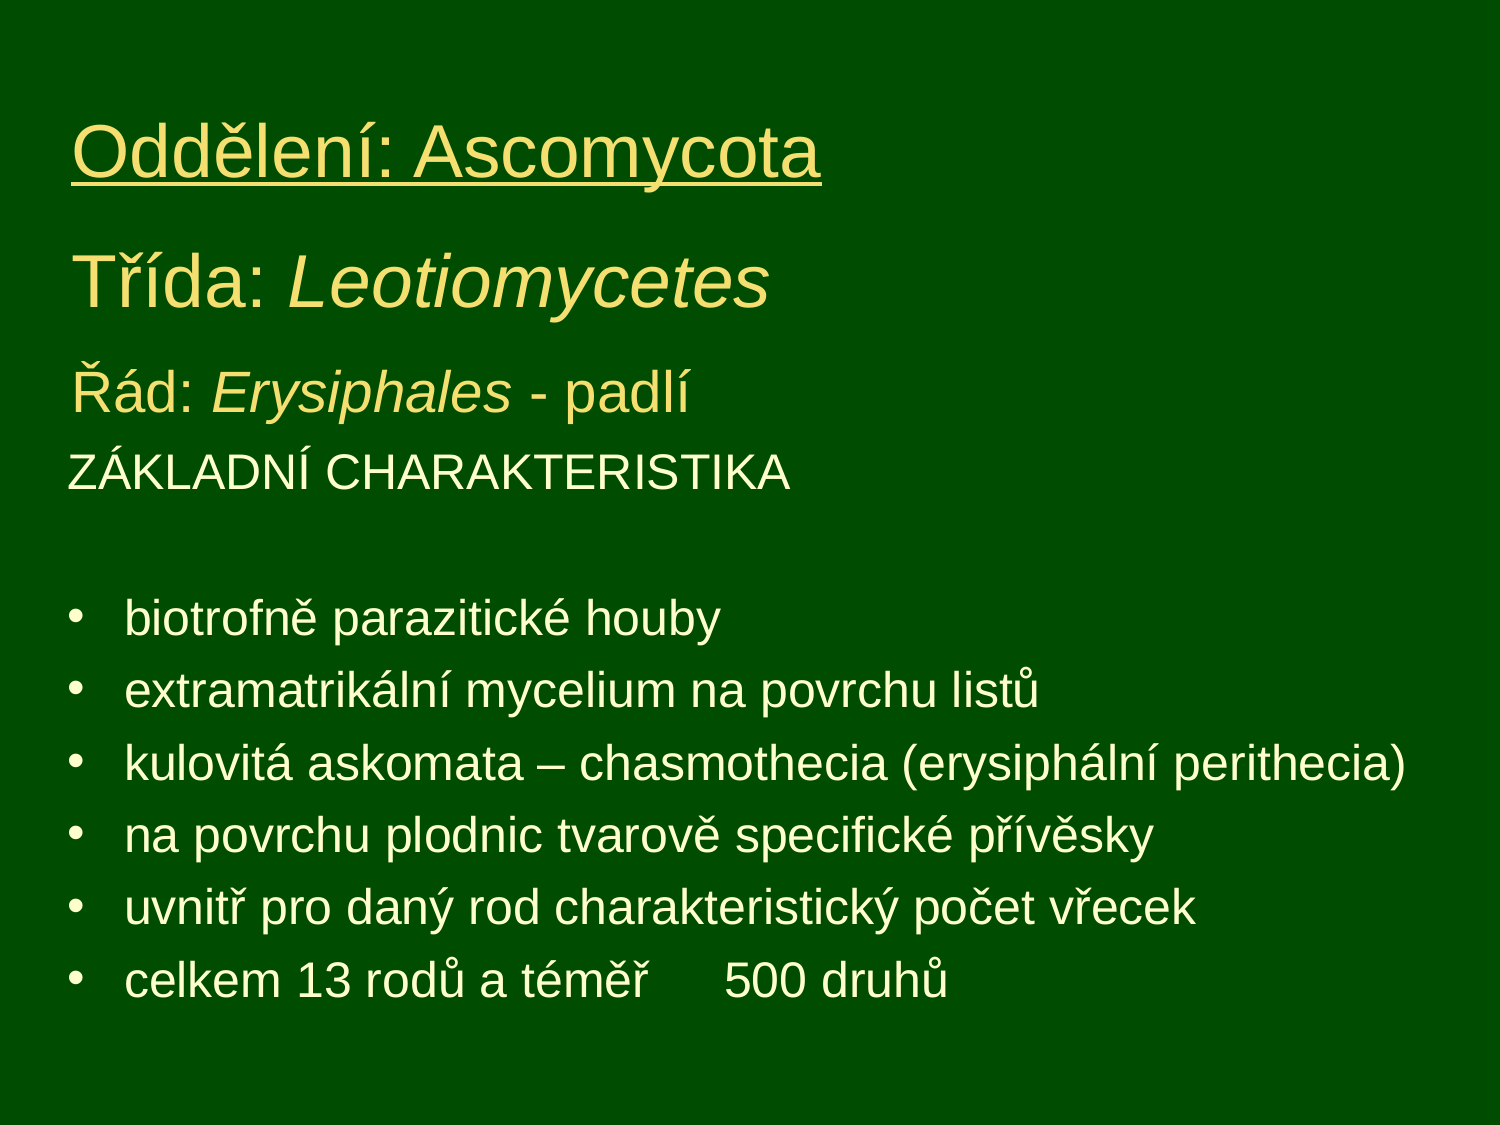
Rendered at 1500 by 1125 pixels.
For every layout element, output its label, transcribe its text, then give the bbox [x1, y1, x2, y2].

text_box ZÁKLADNÍ CHARAKTERISTIKA biotrofně parazitické houby extramatrikální mycelium na povrchu listů kulovitá askomata – chasmothecia (erysiphální perithecia) na povrchu plodnic tvarově specifické přívěsky uvnitř pro daný rod charakteristický počet vřecek celkem 13 rodů a téměř 500 druhů [53, 432, 1459, 1015]
text_box Oddělení: Ascomycota Třída: Leotiomycetes Řád: Erysiphales - padlí [56, 54, 837, 432]
